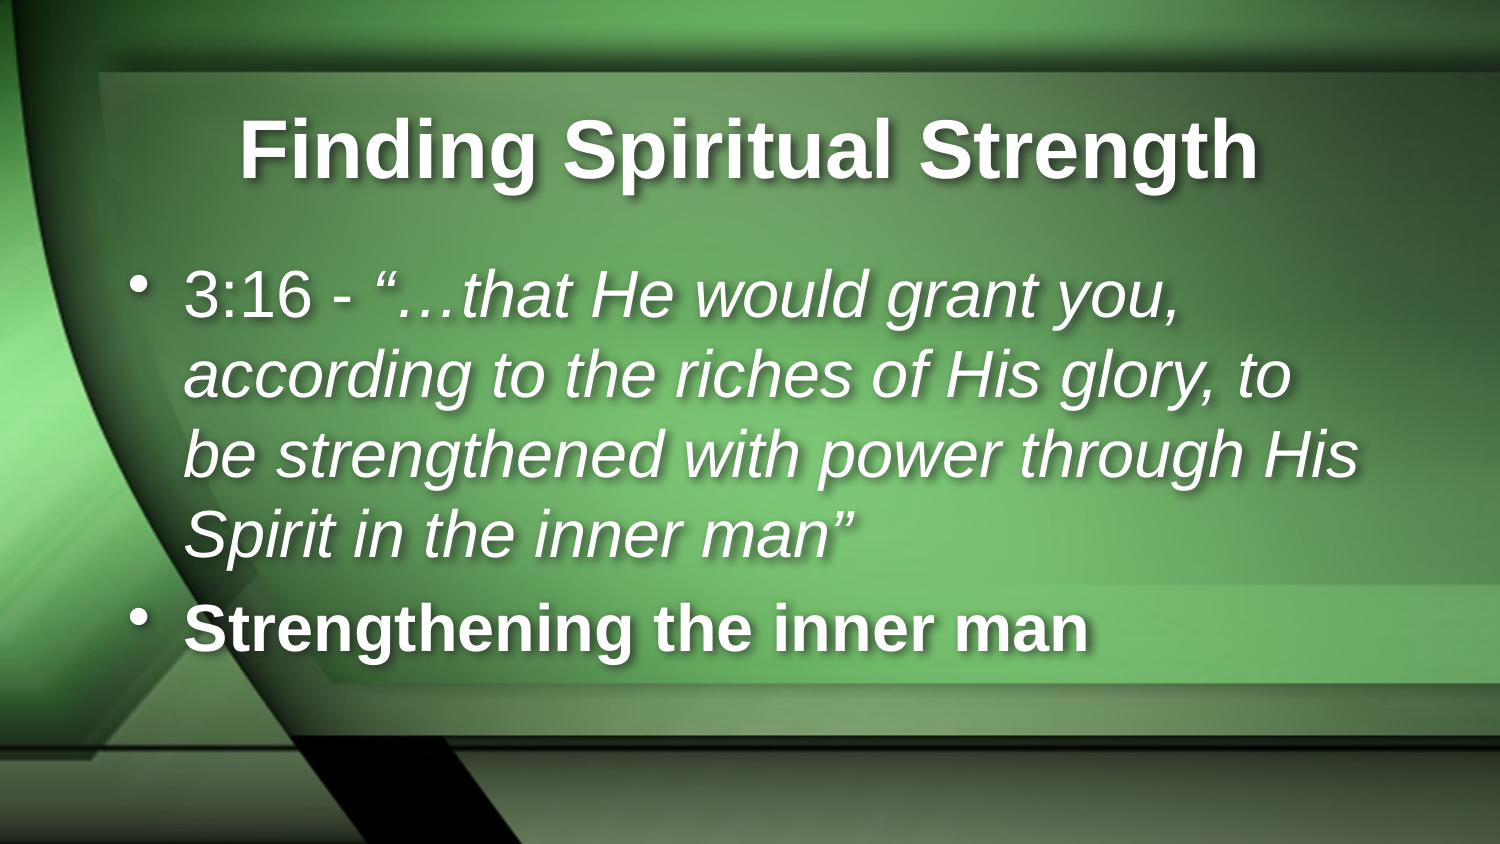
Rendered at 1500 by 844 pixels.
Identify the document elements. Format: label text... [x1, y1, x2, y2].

picture [0, 0, 1500, 844]
title Finding Spiritual Strength [112, 75, 1388, 216]
list 3:16 - “…that He would grant you, according to the riches of His glory, to be strengthened with power through His Spirit in the inner man” Strengthening the inner man [112, 243, 1388, 751]
